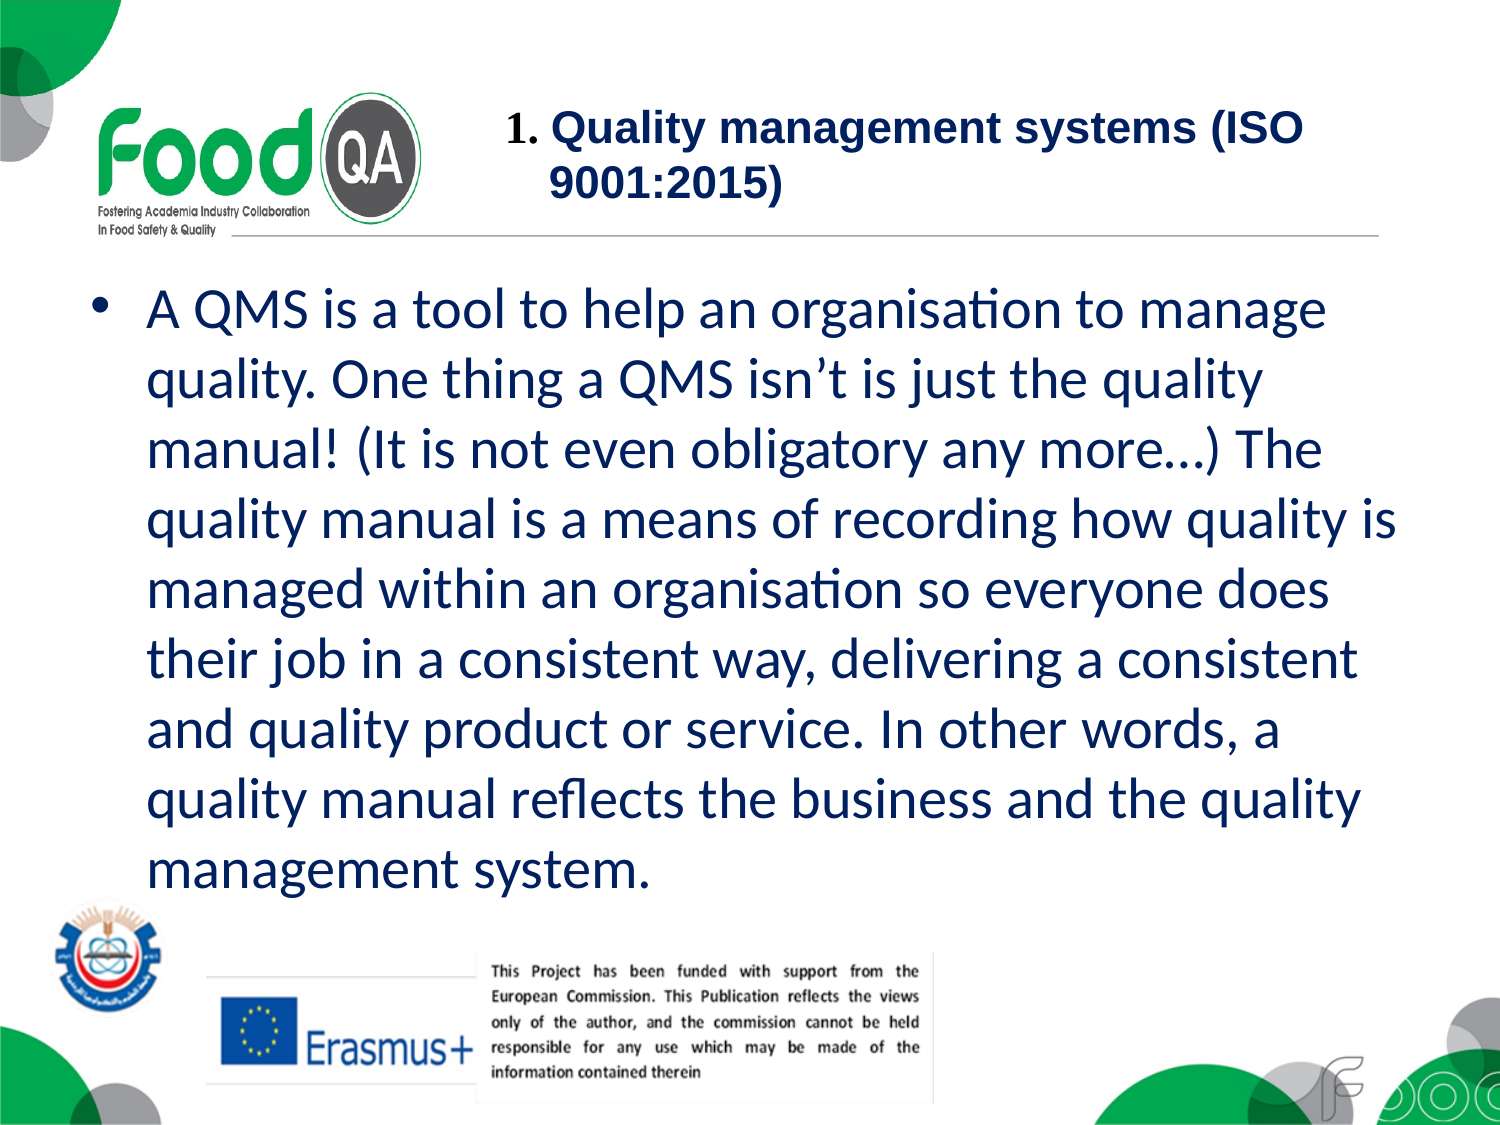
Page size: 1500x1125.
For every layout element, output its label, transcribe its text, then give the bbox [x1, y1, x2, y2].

list A QMS is a tool to help an organisation to manage quality. One thing a QMS isn’t is just the quality manual! (It is not even obligatory any more…) The quality manual is a means of recording how quality is managed within an organisation so everyone does their job in a consistent way, delivering a consistent and quality product or service. In other words, a quality manual reflects the business and the quality management system. [75, 262, 1425, 985]
picture [0, 892, 1500, 1125]
picture [0, 0, 1500, 244]
